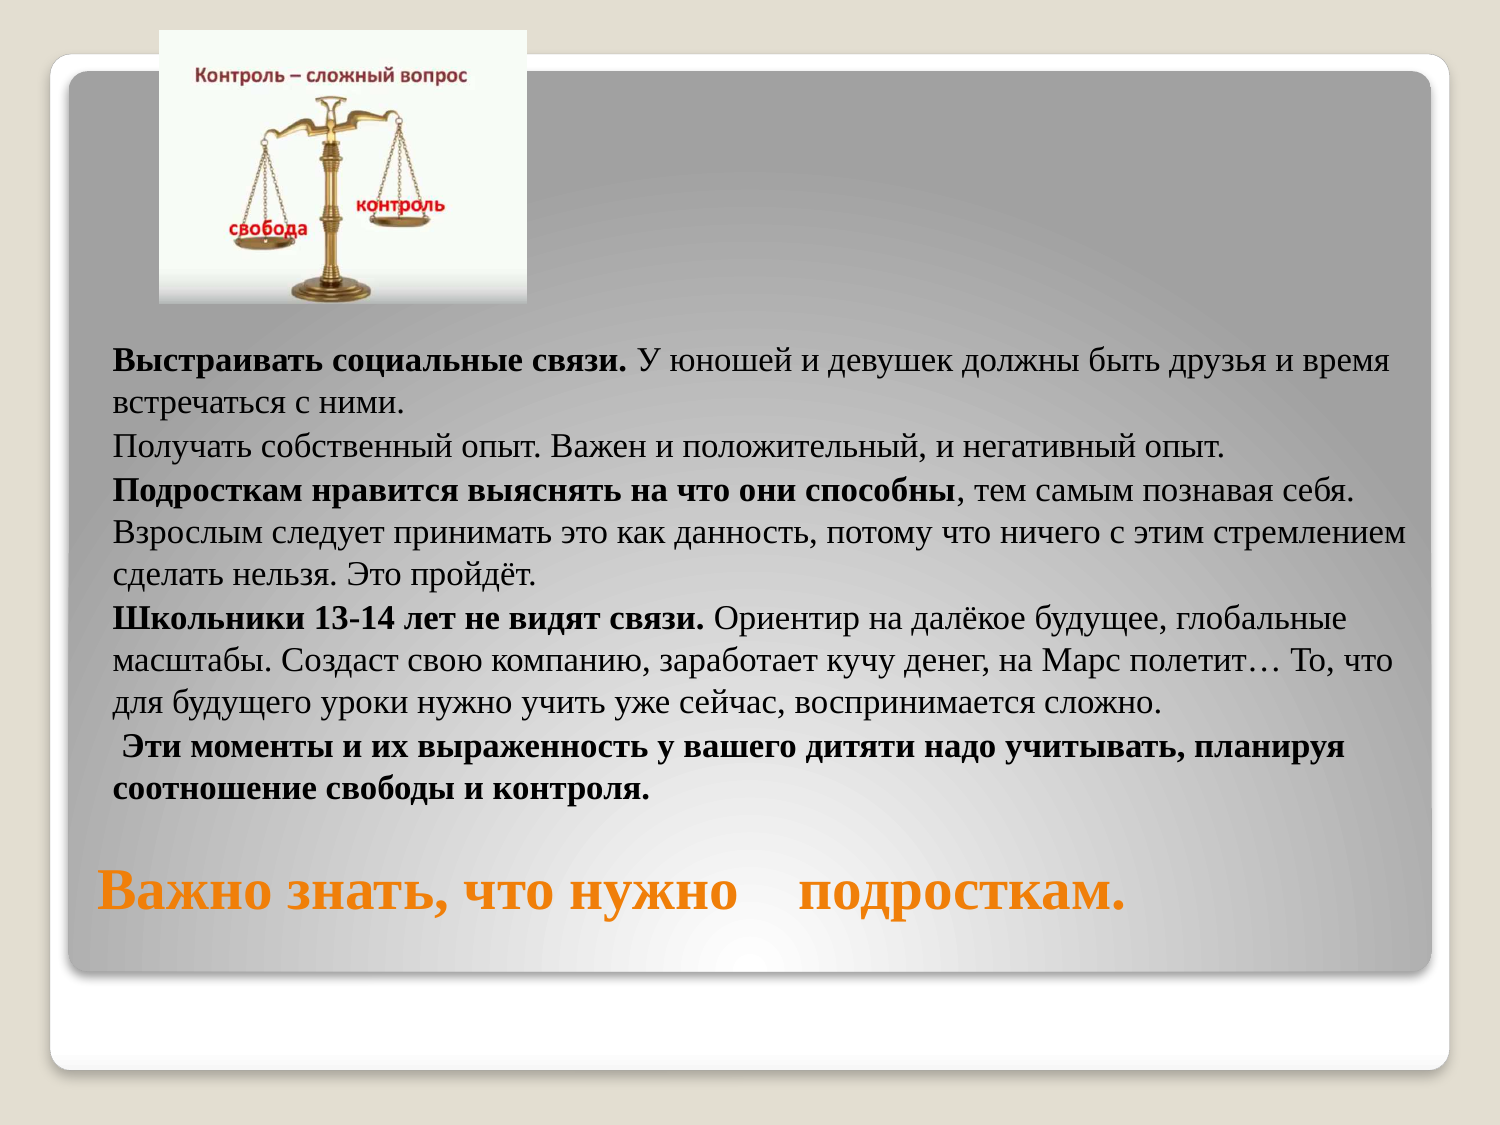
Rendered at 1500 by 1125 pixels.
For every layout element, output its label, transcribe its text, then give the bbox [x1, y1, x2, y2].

list Выстраивать социальные связи. У юношей и девушек должны быть друзья и время встречаться с ними. Получать собственный опыт. Важен и положительный, и негативный опыт. Подросткам нравится выяснять на что они способны, тем самым познавая себя. Взрослым следует принимать это как данность, потому что ничего с этим стремлением сделать нельзя. Это пройдёт. Школьники 13-14 лет не видят связи. Ориентир на далёкое будущее, глобальные масштабы. Создаст свою компанию, заработает кучу денег, на Марс полетит… То, что для будущего уроки нужно учить уже сейчас, воспринимается сложно. Эти моменты и их выраженность у вашего дитяти надо учитывать, планируя соотношение свободы и контроля. [82, 86, 1425, 835]
picture [159, 30, 527, 305]
title Важно знать, что нужно подросткам. [82, 840, 1425, 1000]
